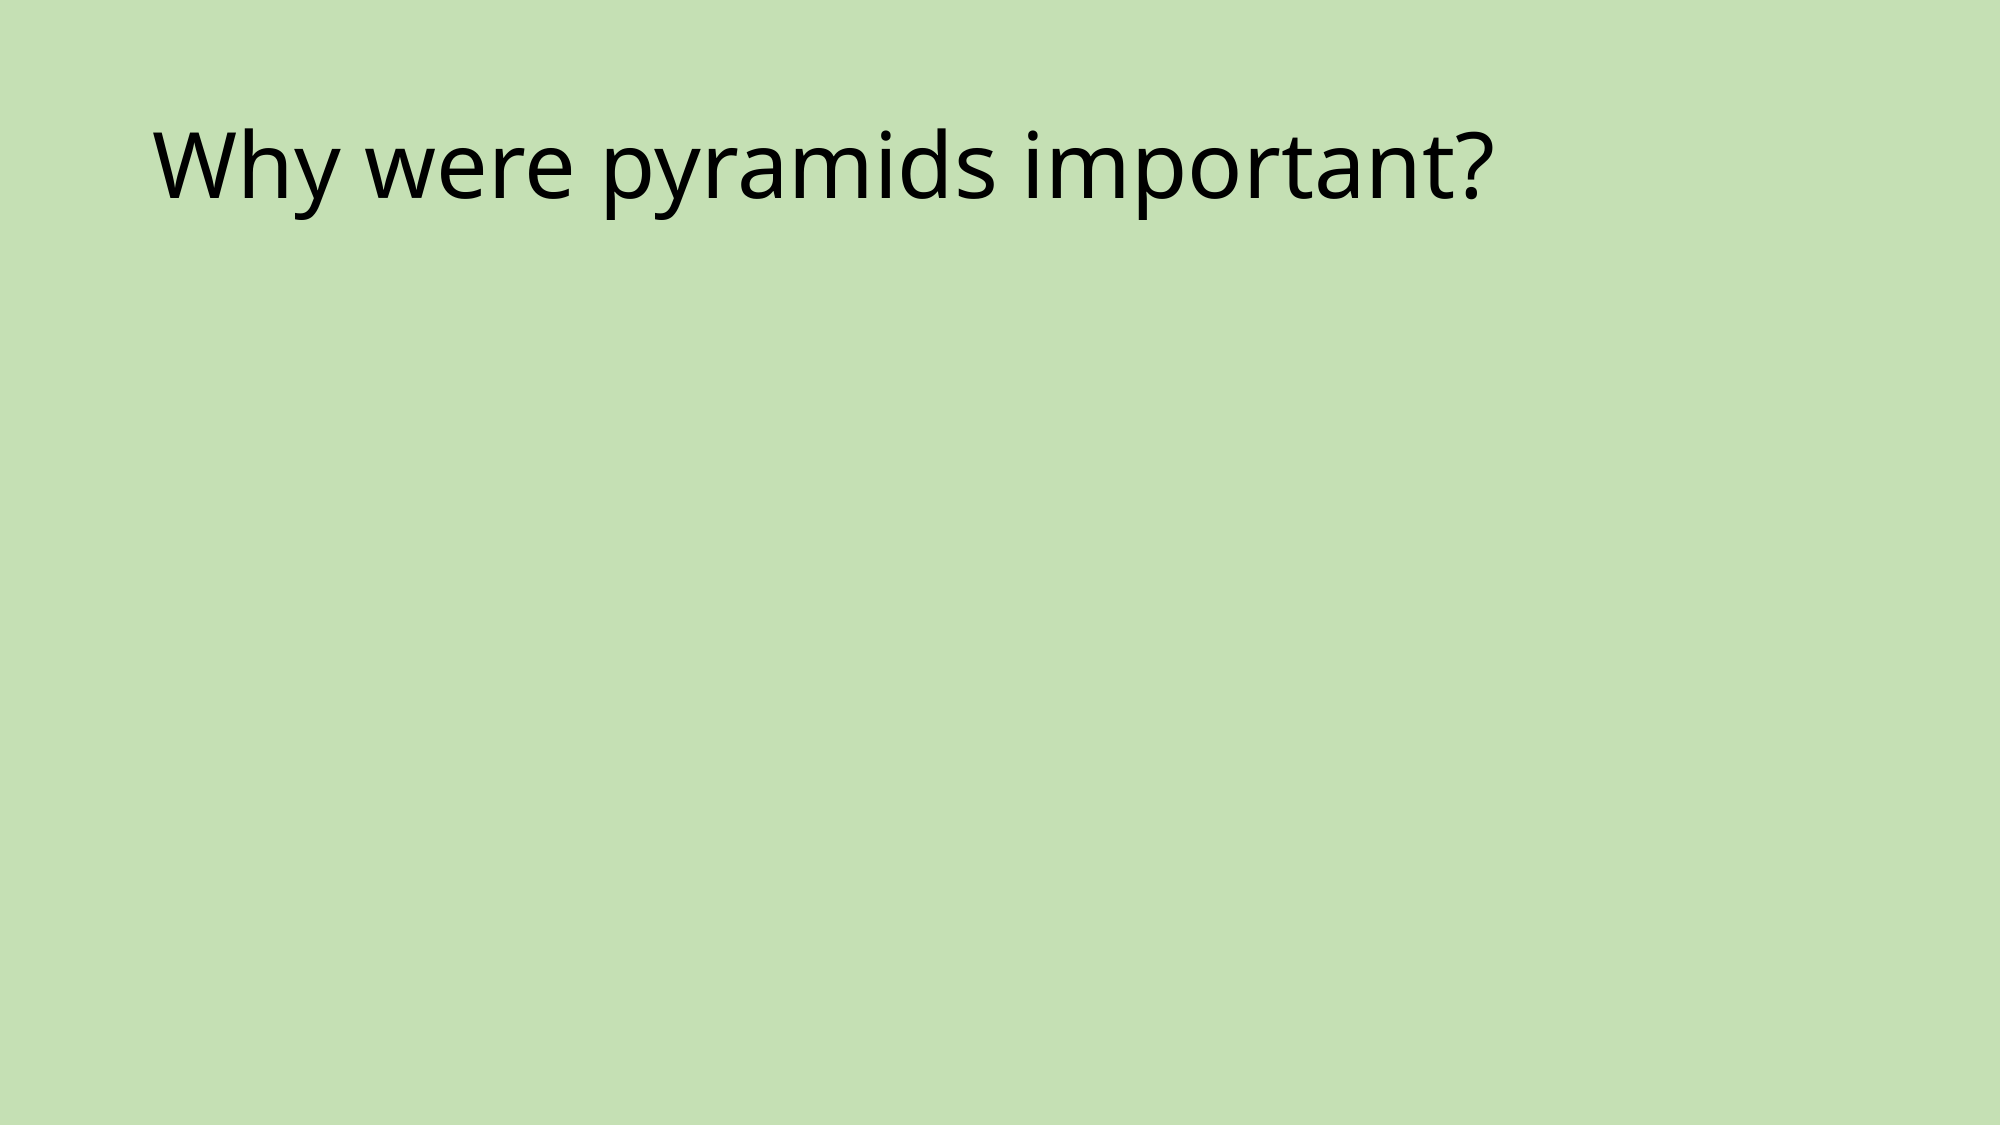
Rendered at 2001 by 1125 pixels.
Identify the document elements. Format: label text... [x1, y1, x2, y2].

title Why were pyramids important? [137, 59, 1863, 278]
